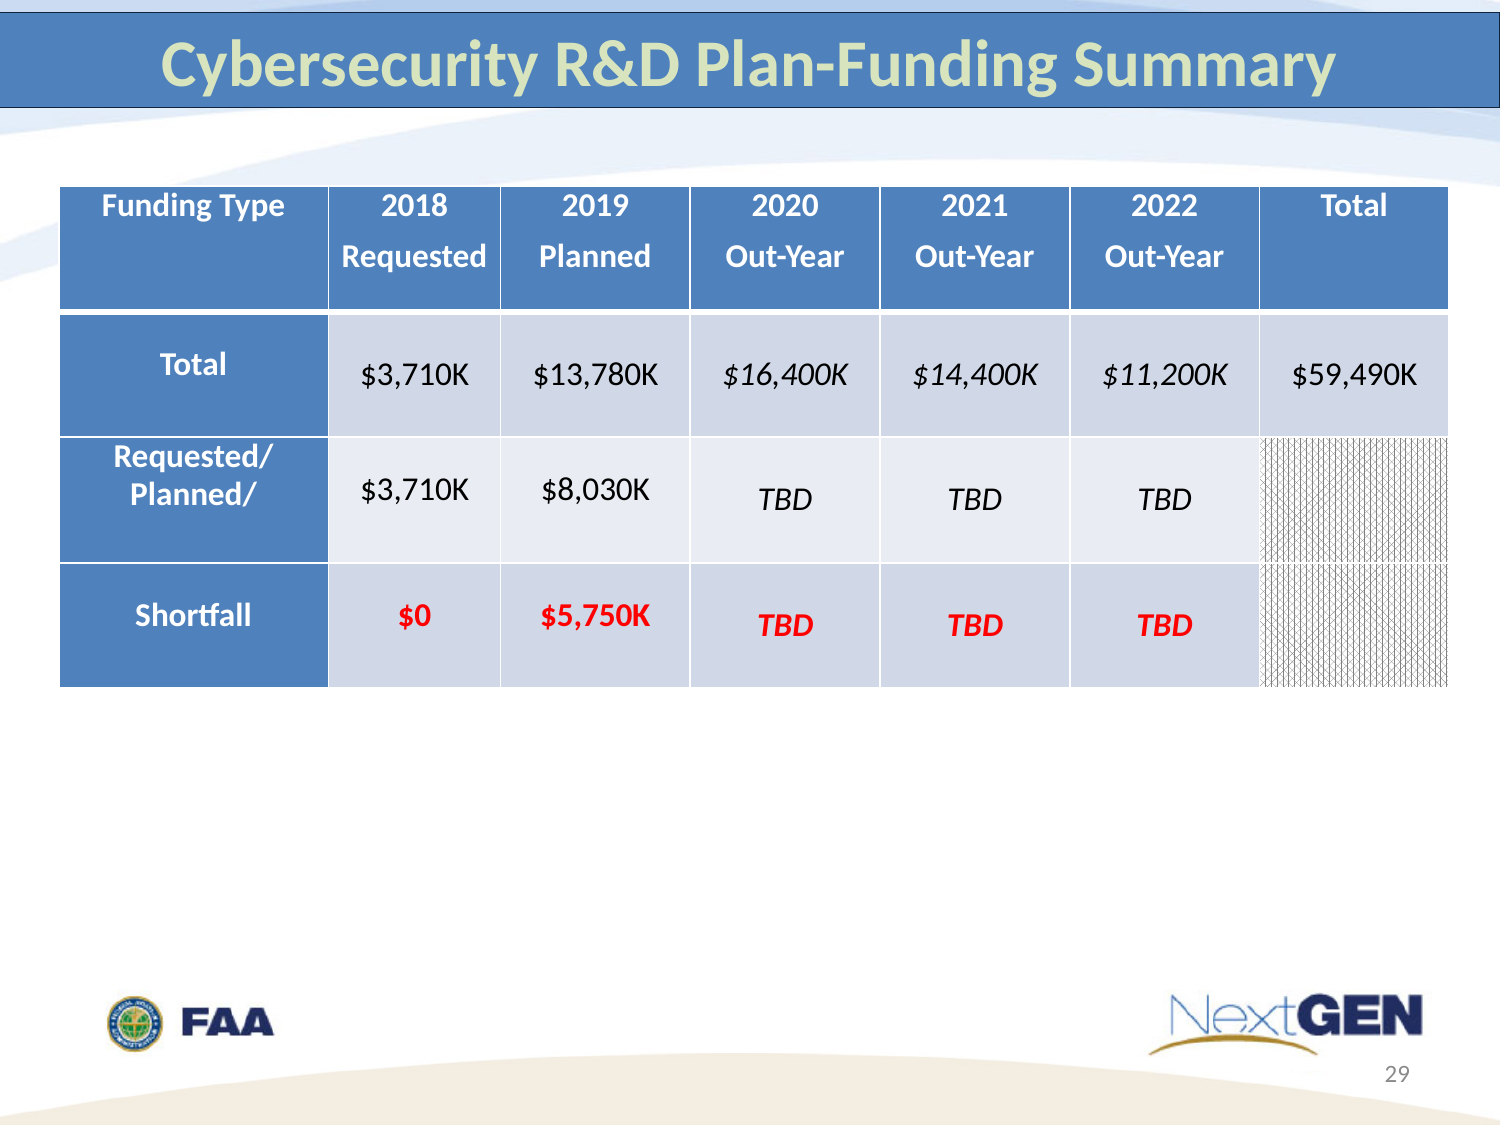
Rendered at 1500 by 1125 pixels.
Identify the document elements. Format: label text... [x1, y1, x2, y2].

table_header 2020 Out-Year [691, 187, 879, 309]
table_cell $16,400K [691, 315, 879, 436]
picture [0, 108, 1500, 1125]
table_cell $8,030K [501, 438, 689, 562]
text_box Cybersecurity R&D Plan-Funding Summary [0, 12, 1500, 108]
table_cell Total [60, 315, 328, 436]
table_cell TBD [691, 564, 879, 687]
table_cell TBD [1071, 438, 1259, 562]
table_cell TBD [881, 564, 1069, 687]
table_header Funding Type [60, 187, 328, 309]
table_cell $59,490K [1260, 315, 1448, 436]
table_cell $0 [329, 564, 500, 687]
table_cell $3,710K [329, 315, 500, 436]
table_cell $3,710K [329, 438, 500, 562]
table_cell $5,750K [501, 564, 689, 687]
slide_number 29 [1074, 1042, 1425, 1103]
table_cell Requested/ Planned/ [60, 438, 328, 562]
table_cell $13,780K [501, 315, 689, 436]
table_cell TBD [691, 438, 879, 562]
table_cell [1260, 438, 1448, 562]
table_header 2018 Requested [329, 187, 500, 309]
table_cell $11,200K [1071, 315, 1259, 436]
table_cell $14,400K [881, 315, 1069, 436]
table_header 2022 Out-Year [1071, 187, 1259, 309]
table_header 2019 Planned [501, 187, 689, 309]
table_cell TBD [881, 438, 1069, 562]
picture [0, 0, 1500, 12]
table_cell [1260, 564, 1448, 687]
table_header 2021 Out-Year [881, 187, 1069, 309]
table_header Total [1260, 187, 1448, 309]
table_cell TBD [1071, 564, 1259, 687]
table_cell Shortfall [60, 564, 328, 687]
